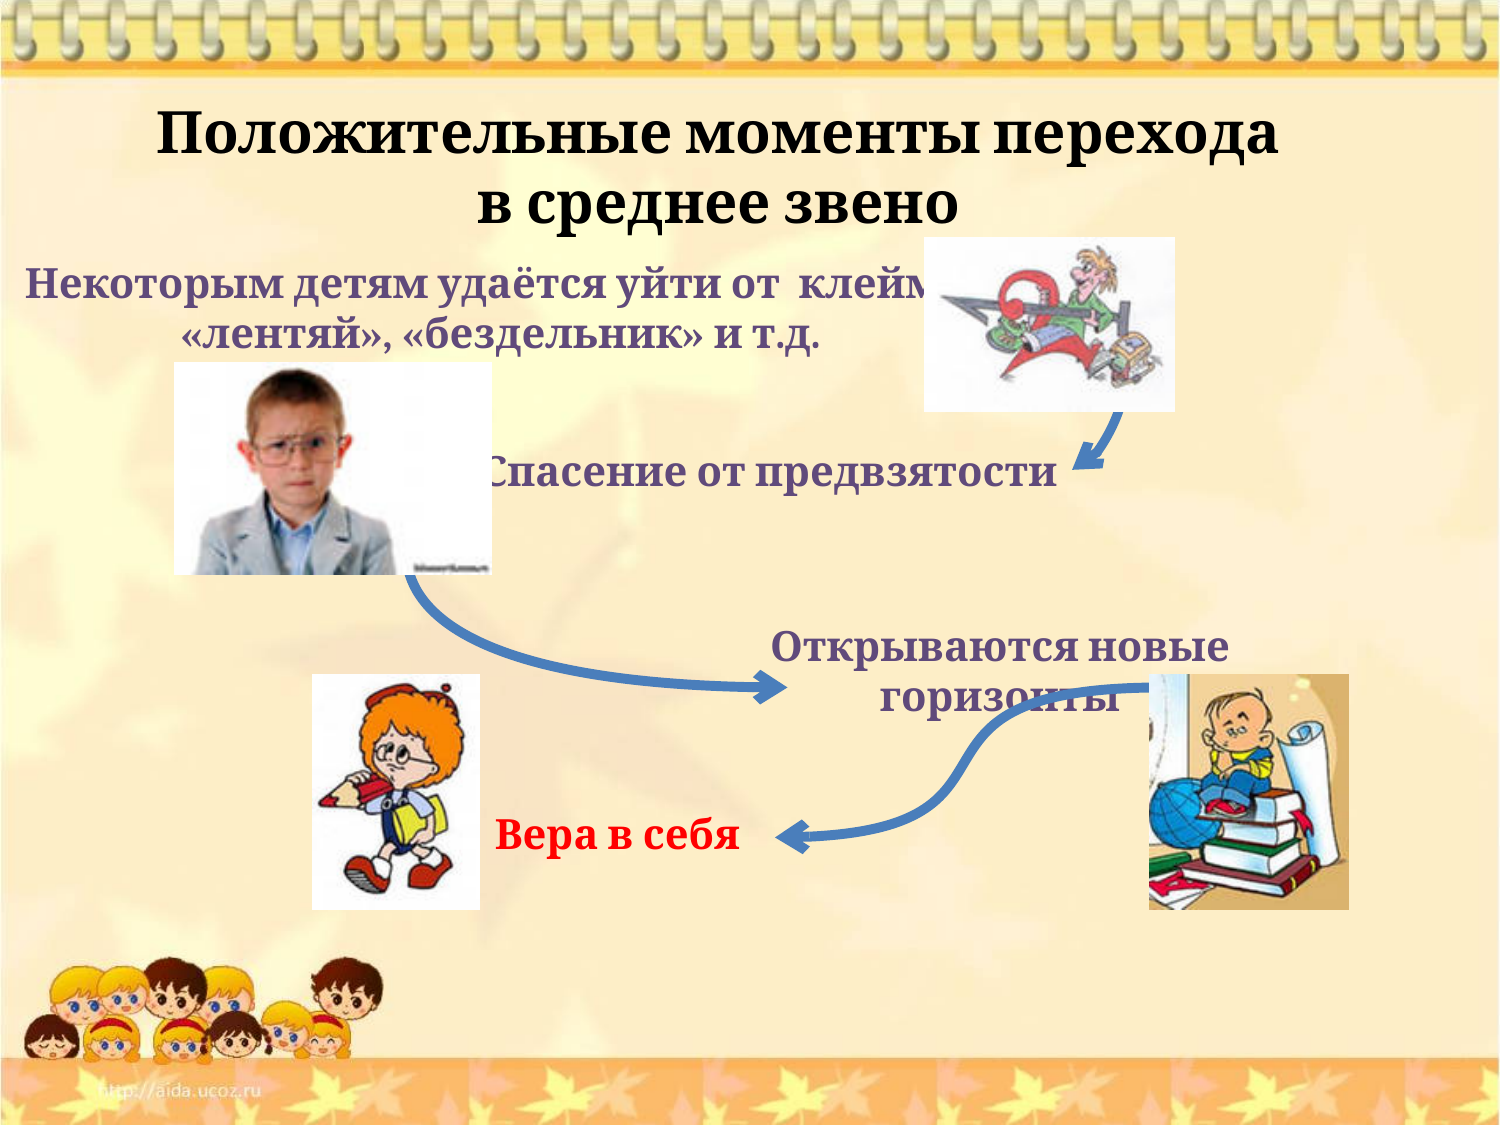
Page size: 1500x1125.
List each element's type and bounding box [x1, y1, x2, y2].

text_box [774, 687, 1144, 838]
text_box [895, 316, 1092, 429]
picture [0, 0, 1500, 1125]
text_box [487, 469, 788, 688]
